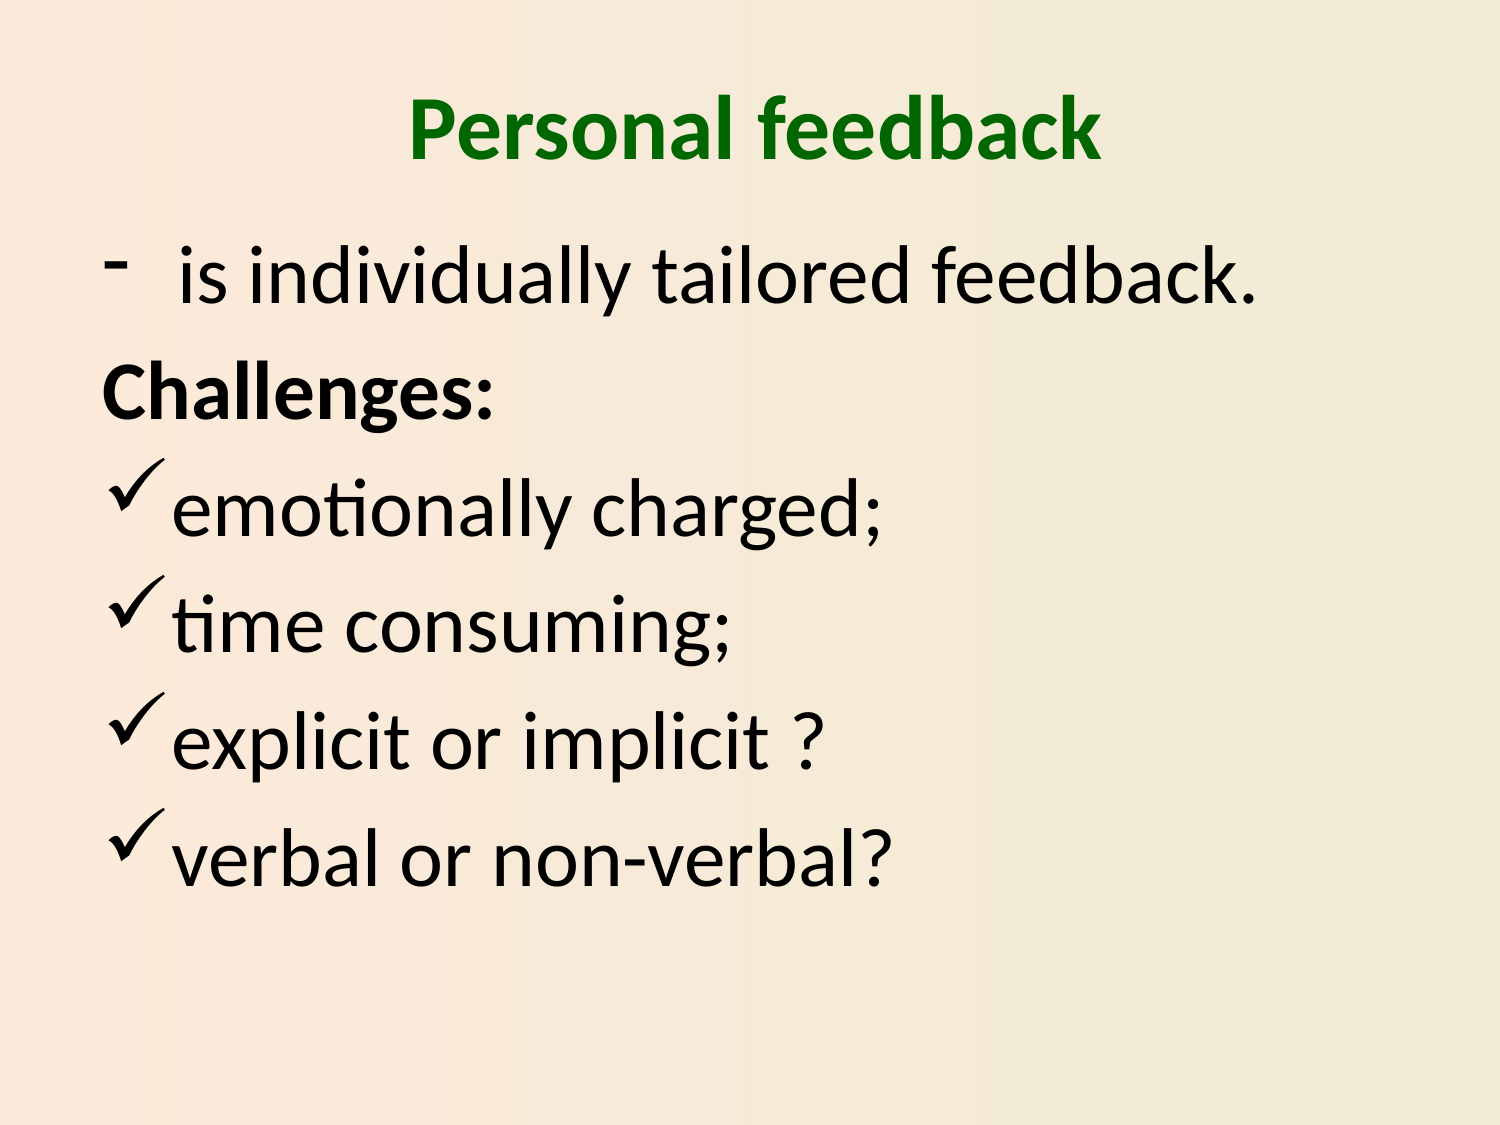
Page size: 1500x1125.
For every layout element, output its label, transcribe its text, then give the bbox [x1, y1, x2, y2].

list is individually tailored feedback. Challenges: emotionally charged; time consuming; explicit or implicit ? verbal or non-verbal? [87, 212, 1425, 1005]
title Personal feedback [87, 45, 1425, 200]
